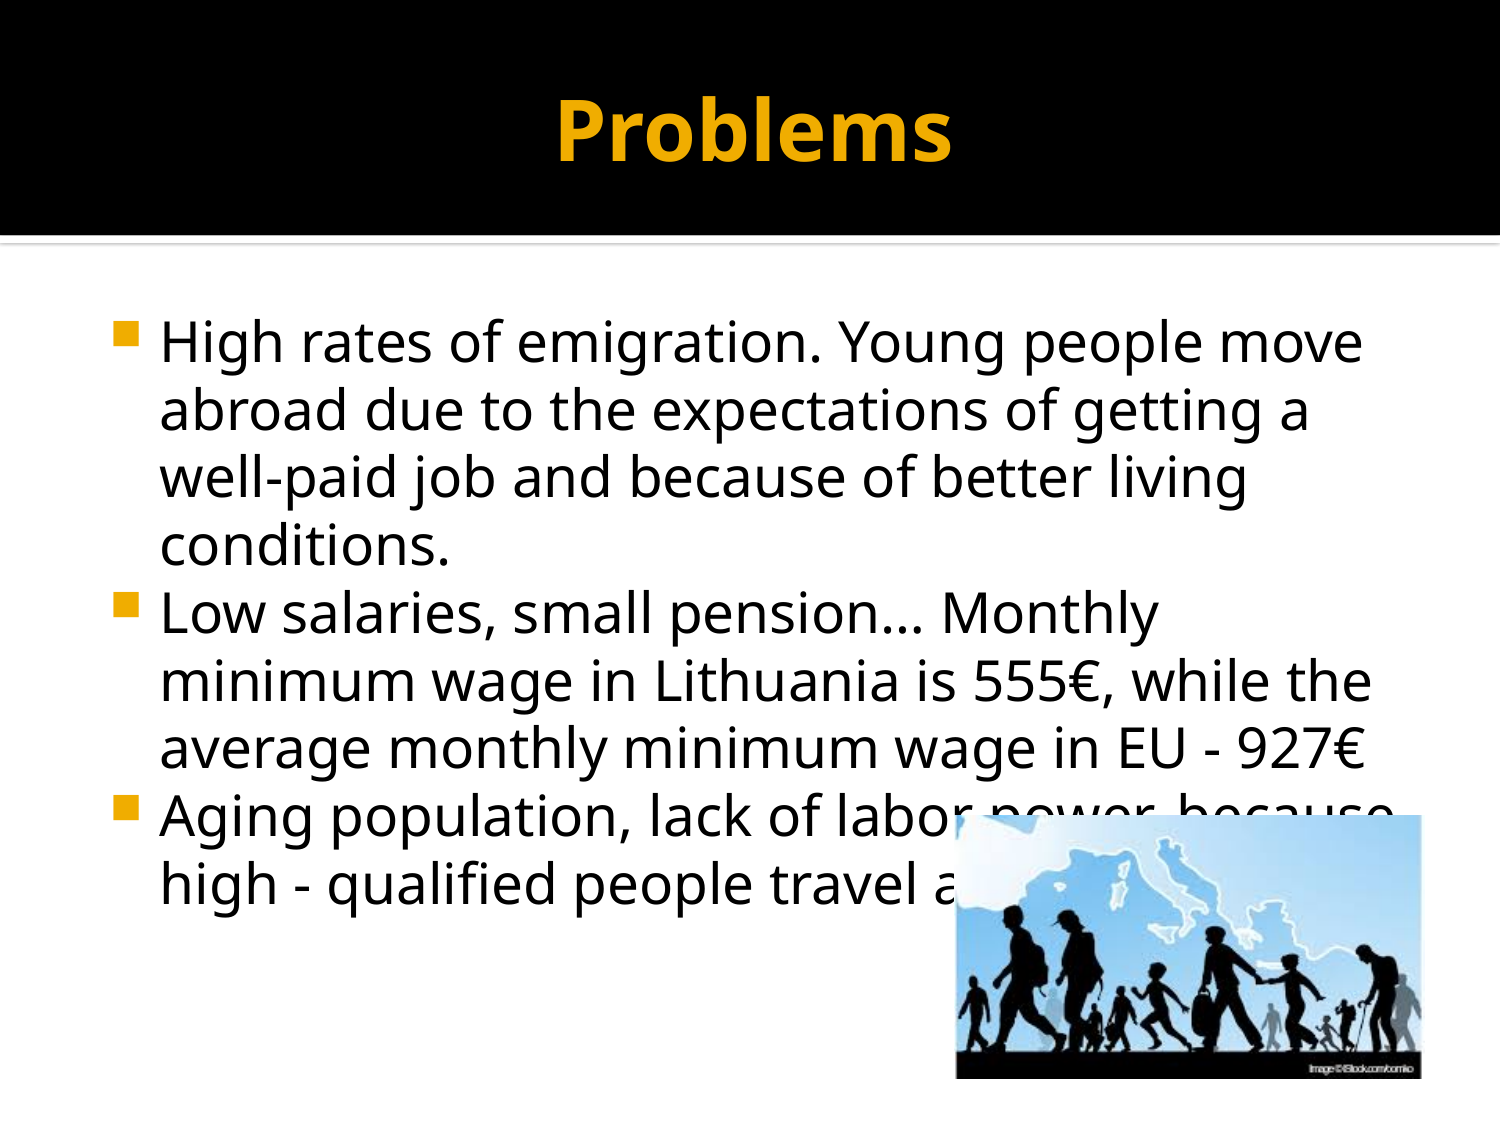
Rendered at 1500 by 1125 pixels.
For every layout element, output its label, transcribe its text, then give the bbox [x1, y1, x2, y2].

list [954, 815, 1425, 1079]
list High rates of emigration. Young people move abroad due to the expectations of getting a well-paid job and because of better living conditions. Low salaries, small pension… Monthly minimum wage in Lithuania is 555€, while the average monthly minimum wage in EU - 927€ Aging population, lack of labor power, because high - qualified people travel abroad. [75, 291, 1425, 1050]
title Problems [75, 24, 1425, 231]
